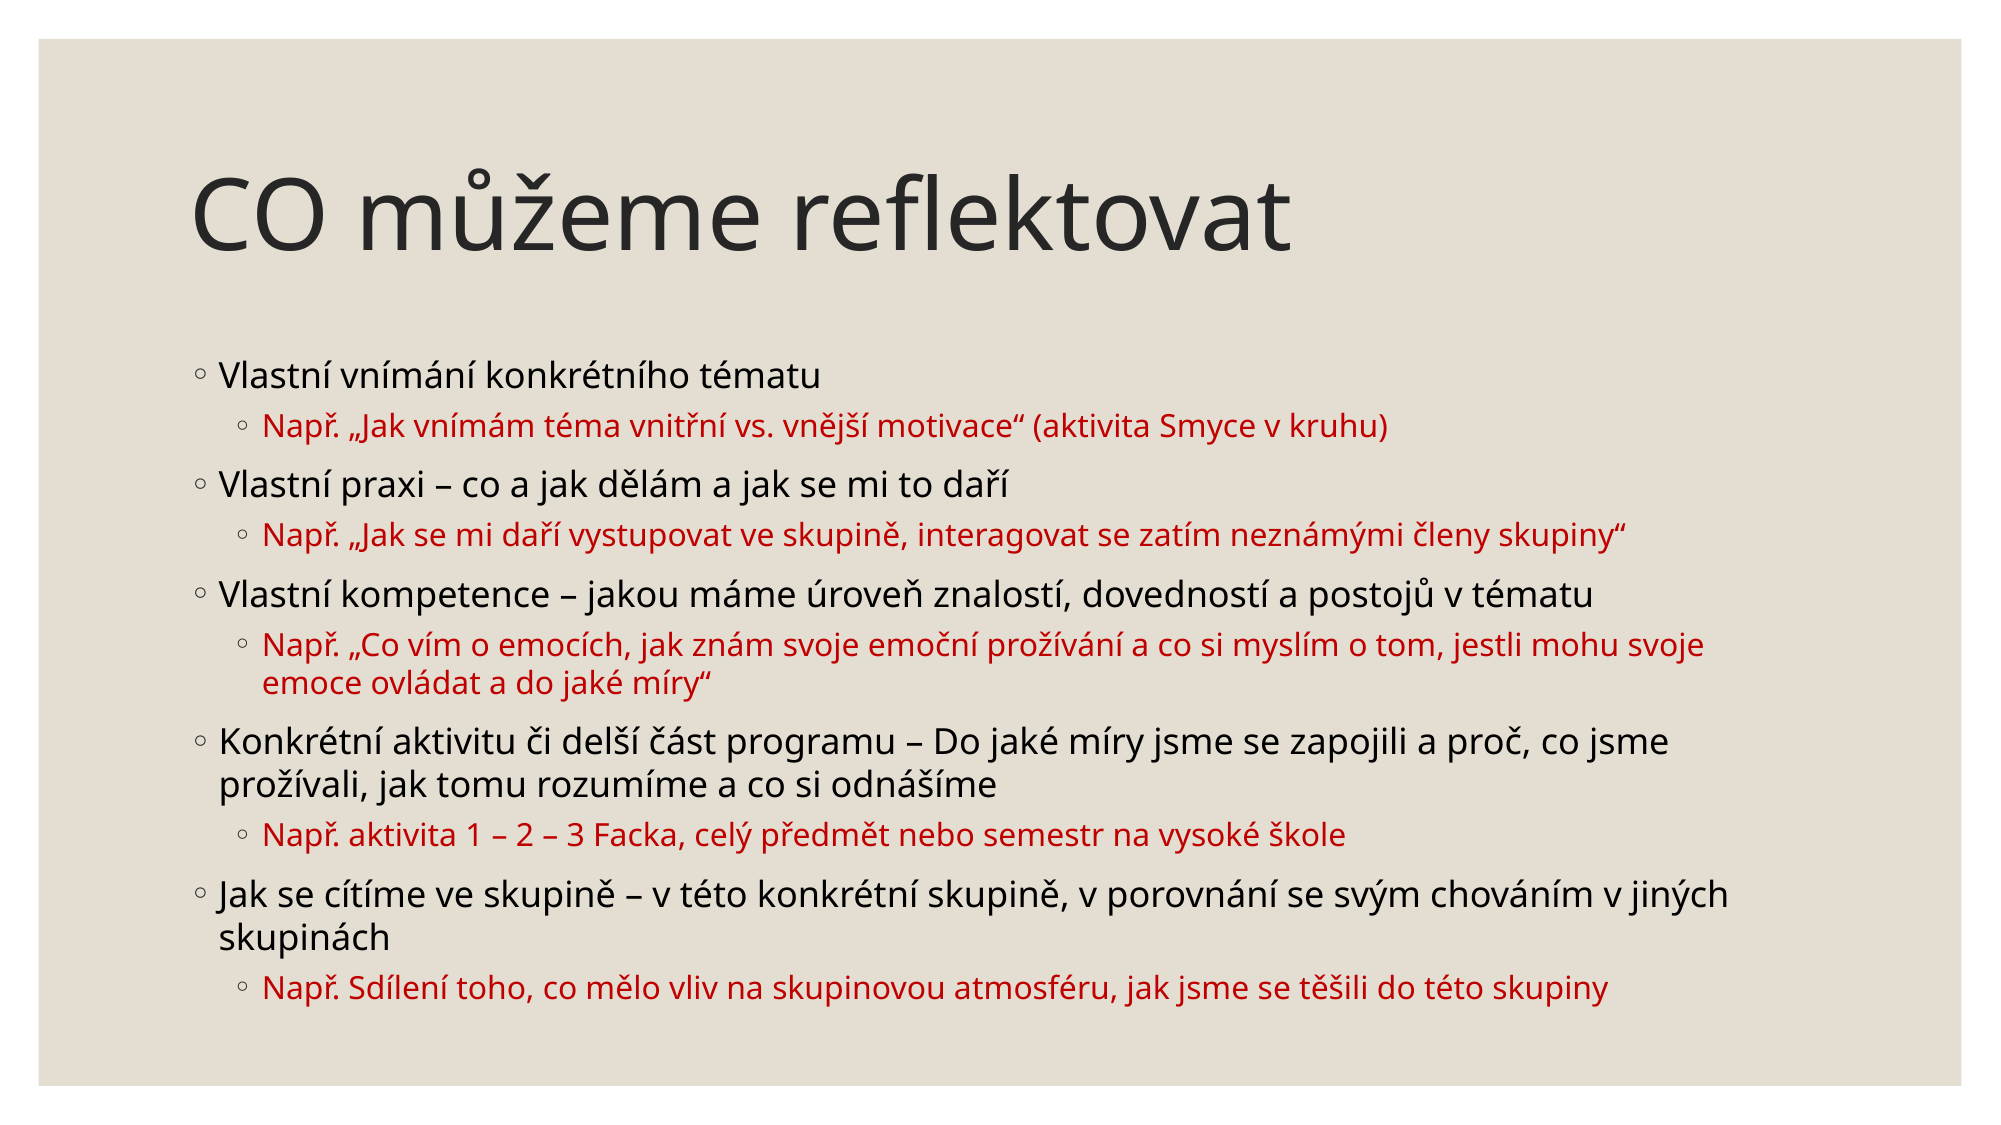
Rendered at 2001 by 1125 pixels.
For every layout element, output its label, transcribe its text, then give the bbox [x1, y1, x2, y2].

list Vlastní vnímání konkrétního tématu Např. „Jak vnímám téma vnitřní vs. vnější motivace“ (aktivita Smyce v kruhu) Vlastní praxi – co a jak dělám a jak se mi to daří Např. „Jak se mi daří vystupovat ve skupině, interagovat se zatím neznámými členy skupiny“ Vlastní kompetence – jakou máme úroveň znalostí, dovedností a postojů v tématu Např. „Co vím o emocích, jak znám svoje emoční prožívání a co si myslím o tom, jestli mohu svoje emoce ovládat a do jaké míry“ Konkrétní aktivitu či delší část programu – Do jaké míry jsme se zapojili a proč, co jsme prožívali, jak tomu rozumíme a co si odnášíme Např. aktivita 1 – 2 – 3 Facka, celý předmět nebo semestr na vysoké škole Jak se cítíme ve skupině – v této konkrétní skupině, v porovnání se svým chováním v jiných skupinách Např. Sdílení toho, co mělo vliv na skupinovou atmosféru, jak jsme se těšili do této skupiny [174, 345, 1825, 1020]
title CO můžeme reflektovat [174, 105, 1825, 331]
